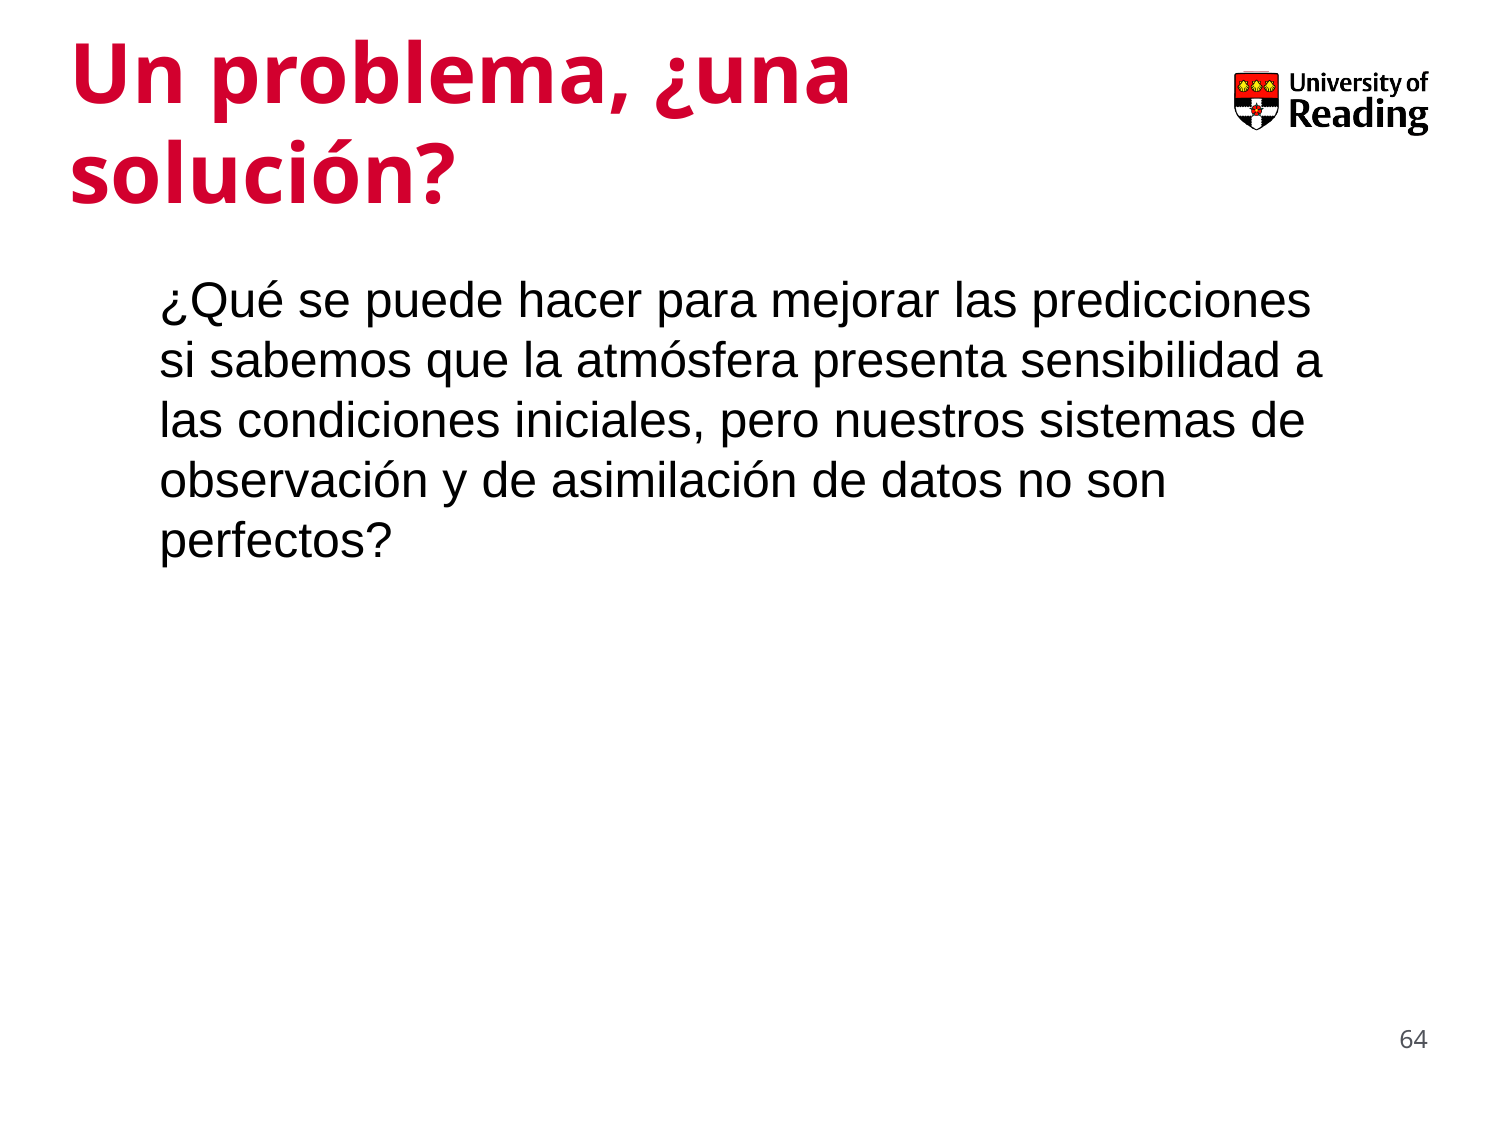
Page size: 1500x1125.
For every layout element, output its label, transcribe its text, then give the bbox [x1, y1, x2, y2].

title Un problema, ¿una solución? [69, 30, 1164, 220]
list ¿Qué se puede hacer para mejorar las predicciones si sabemos que la atmósfera presenta sensibilidad a las condiciones iniciales, pero nuestros sistemas de observación y de asimilación de datos no son perfectos? [159, 267, 1353, 988]
picture [1234, 71, 1429, 136]
slide_number 64 [1316, 1023, 1428, 1065]
